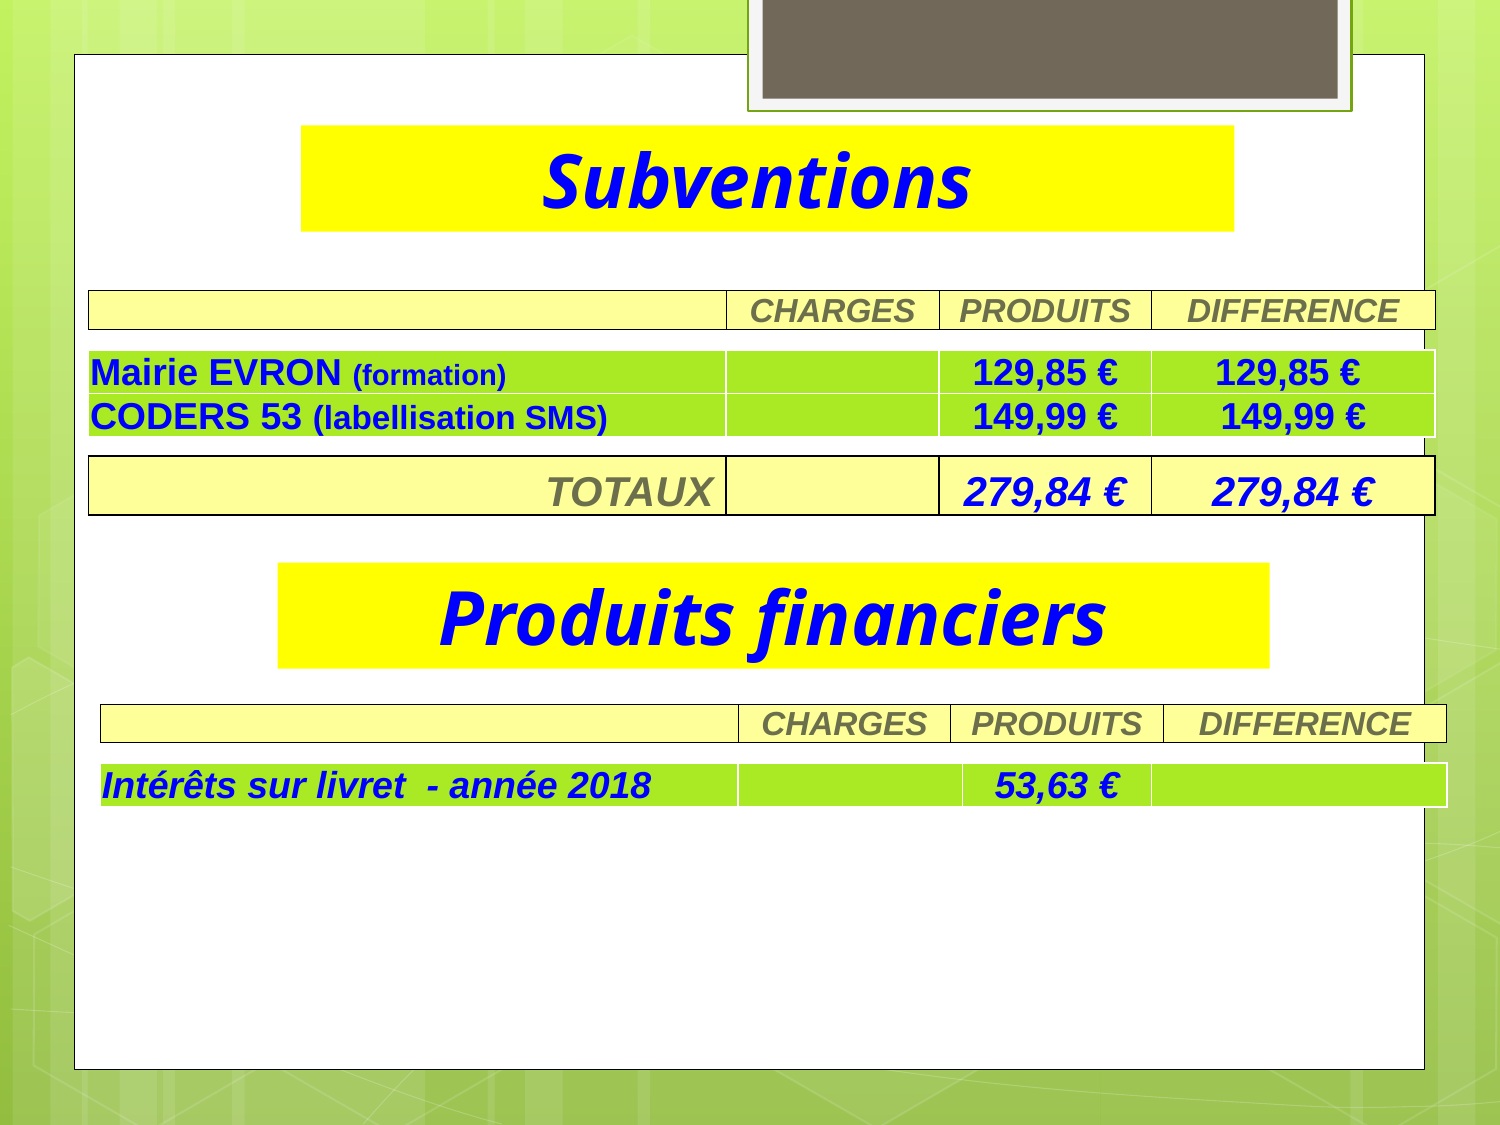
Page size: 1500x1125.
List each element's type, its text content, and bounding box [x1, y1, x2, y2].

table_header CHARGES [739, 705, 950, 742]
table_header CHARGES [727, 291, 939, 329]
table_header TOTAUX [89, 457, 725, 514]
table_header 129,85 € [940, 351, 1151, 393]
table_header [727, 457, 938, 514]
table_header PRODUITS [940, 291, 1151, 329]
list Produits financiers [277, 562, 1270, 669]
table_cell [727, 394, 938, 436]
table_header 53,63 € [963, 764, 1151, 806]
table_header DIFFERENCE [1152, 291, 1435, 329]
table_cell 149,99 € [1152, 394, 1434, 436]
table_header 129,85 € [1152, 351, 1434, 393]
table_header Mairie EVRON (formation) [89, 351, 725, 393]
table_header Intérêts sur livret - année 2018 [101, 764, 737, 806]
table_header [89, 291, 726, 329]
table_header 279,84 € [940, 457, 1151, 514]
table_header [101, 705, 738, 742]
table_header [727, 351, 938, 393]
table_header PRODUITS [951, 705, 1163, 742]
table_header 279,84 € [1152, 457, 1434, 514]
title Subventions [301, 125, 1235, 232]
table_header [1152, 764, 1446, 806]
table_header DIFFERENCE [1164, 705, 1446, 742]
table_header [739, 764, 962, 806]
table_cell 149,99 € [940, 394, 1151, 436]
table_cell CODERS 53 (labellisation SMS) [89, 394, 725, 436]
